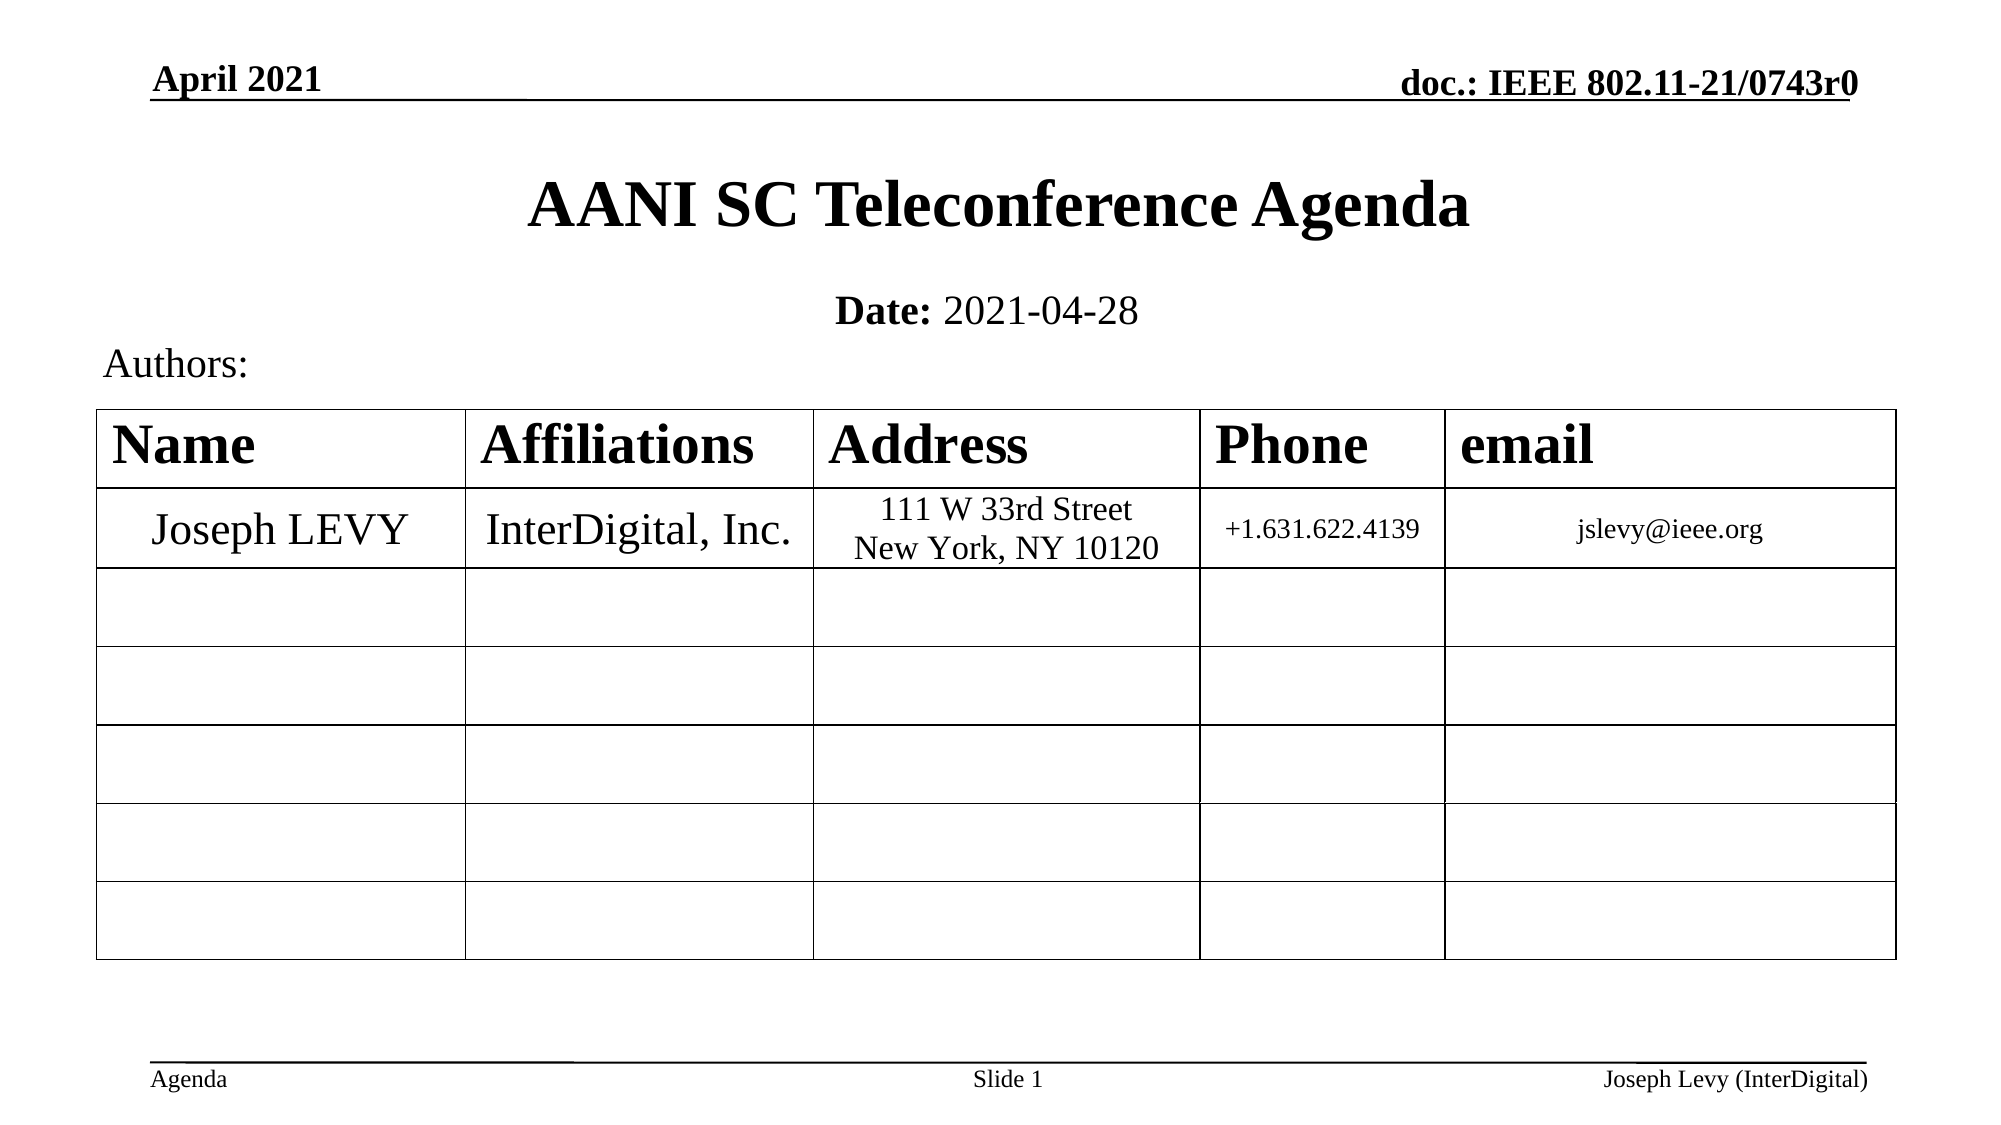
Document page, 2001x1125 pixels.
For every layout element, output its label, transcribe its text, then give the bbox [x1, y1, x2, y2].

slide_number Slide 1 [950, 1063, 1067, 1123]
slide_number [152, 54, 563, 100]
title AANI SC Teleconference Agenda [149, 112, 1850, 288]
footer Joseph Levy (InterDigital) [1171, 1063, 1869, 1093]
list Date: 2021-04-28 [137, 274, 1838, 338]
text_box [74, 408, 1936, 1052]
text_box Authors: [87, 328, 325, 392]
